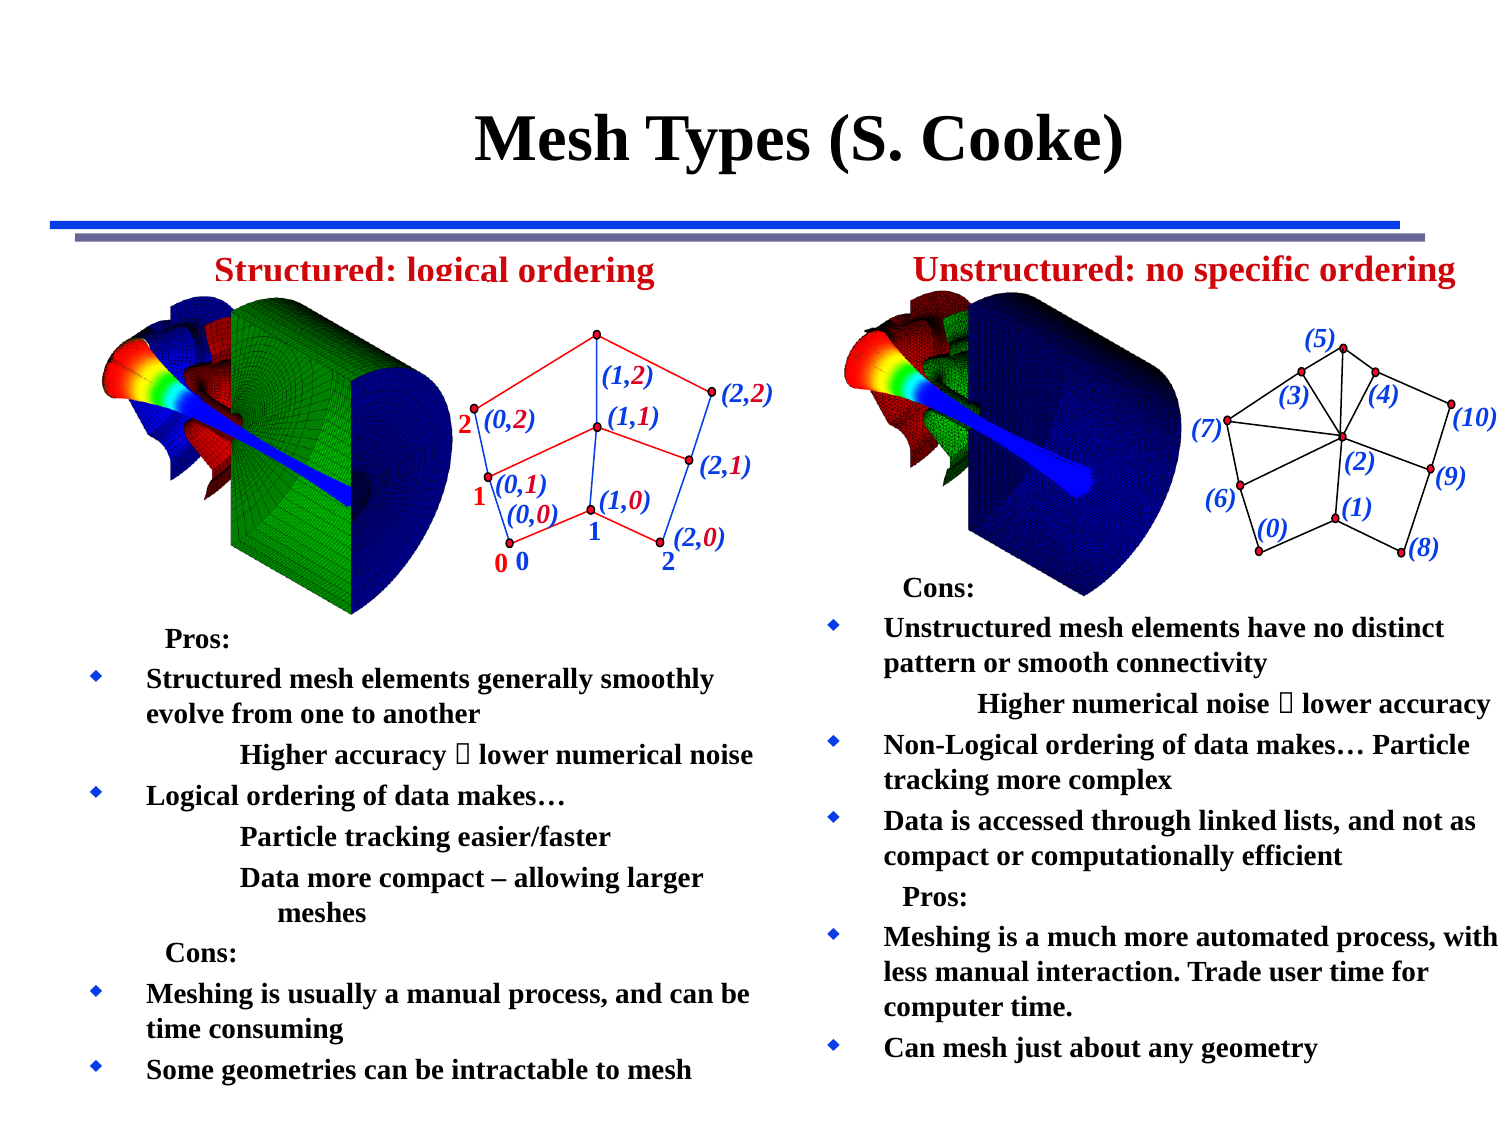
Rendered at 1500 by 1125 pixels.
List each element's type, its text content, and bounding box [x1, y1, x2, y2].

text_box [441, 330, 792, 587]
text_box Cons: Unstructured mesh elements have no distinct pattern or smooth connectivity Higher numerical noise  lower accuracy Non-Logical ordering of data makes… Particle tracking more complex Data is accessed through linked lists, and not as compact or computationally efficient Pros: Meshing is a much more automated process, with less manual interaction. Trade user time for computer time. Can mesh just about any geometry [812, 274, 1500, 1125]
text_box Pros: Structured mesh elements generally smoothly evolve from one to another Higher accuracy  lower numerical noise Logical ordering of data makes… Particle tracking easier/faster Data more compact – allowing larger meshes Cons: Meshing is usually a manual process, and can be time consuming Some geometries can be intractable to mesh [75, 289, 788, 1125]
picture [837, 287, 1196, 608]
picture [87, 281, 488, 628]
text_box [1174, 312, 1500, 571]
title Mesh Types (S. Cooke) [312, 50, 1288, 182]
text_box Unstructured: no specific ordering [897, 237, 1472, 297]
text_box Structured: logical ordering [199, 238, 671, 298]
